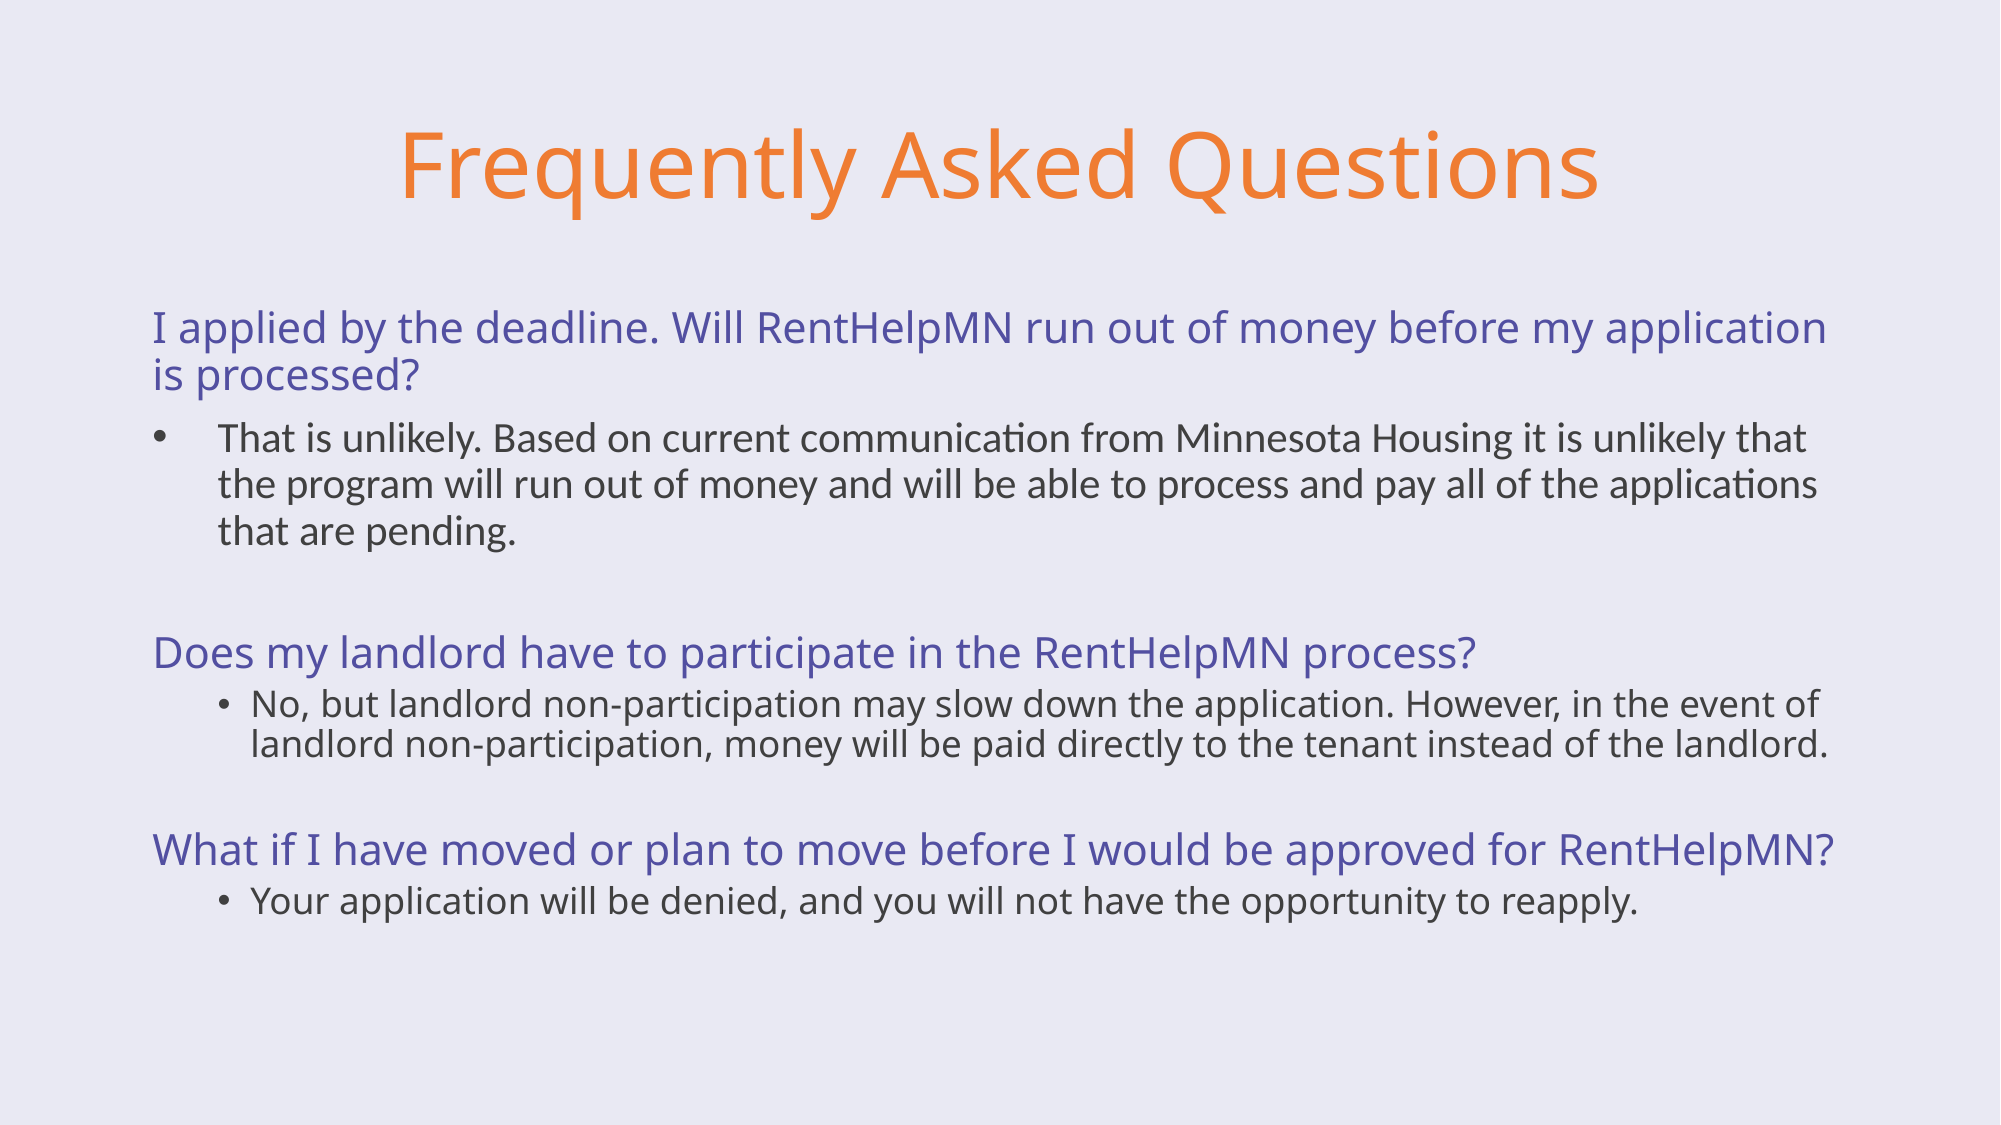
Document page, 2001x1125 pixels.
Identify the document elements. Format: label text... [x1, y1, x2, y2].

title Frequently Asked Questions [137, 59, 1863, 278]
list I applied by the deadline. Will RentHelpMN run out of money before my application is processed? That is unlikely. Based on current communication from Minnesota Housing it is unlikely that the program will run out of money and will be able to process and pay all of the applications that are pending. Does my landlord have to participate in the RentHelpMN process? No, but landlord non-participation may slow down the application. However, in the event of landlord non-participation, money will be paid directly to the tenant instead of the landlord. What if I have moved or plan to move before I would be approved for RentHelpMN? Your application will be denied, and you will not have the opportunity to reapply. [137, 299, 1863, 1014]
